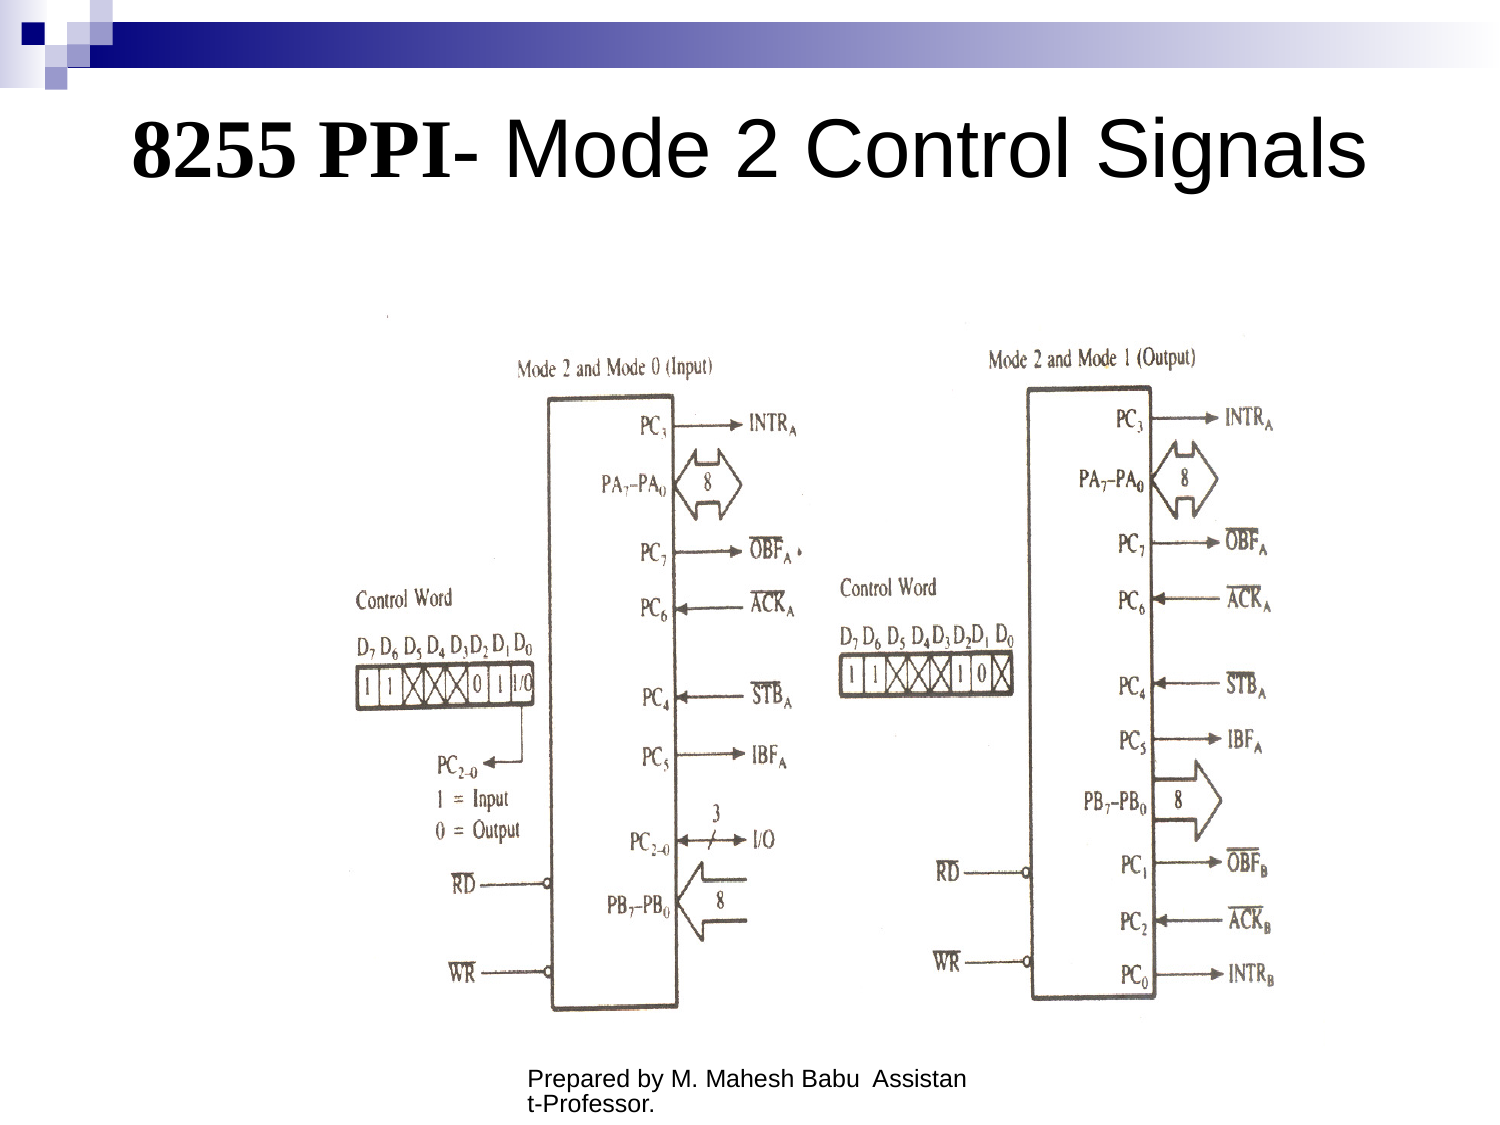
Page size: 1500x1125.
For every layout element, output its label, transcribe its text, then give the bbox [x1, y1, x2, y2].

title 8255 PPI- Mode 2 Control Signals [74, 74, 1426, 213]
picture [324, 312, 1326, 1051]
footer Prepared by M. Mahesh Babu Assistant-Professor. [512, 1058, 988, 1101]
